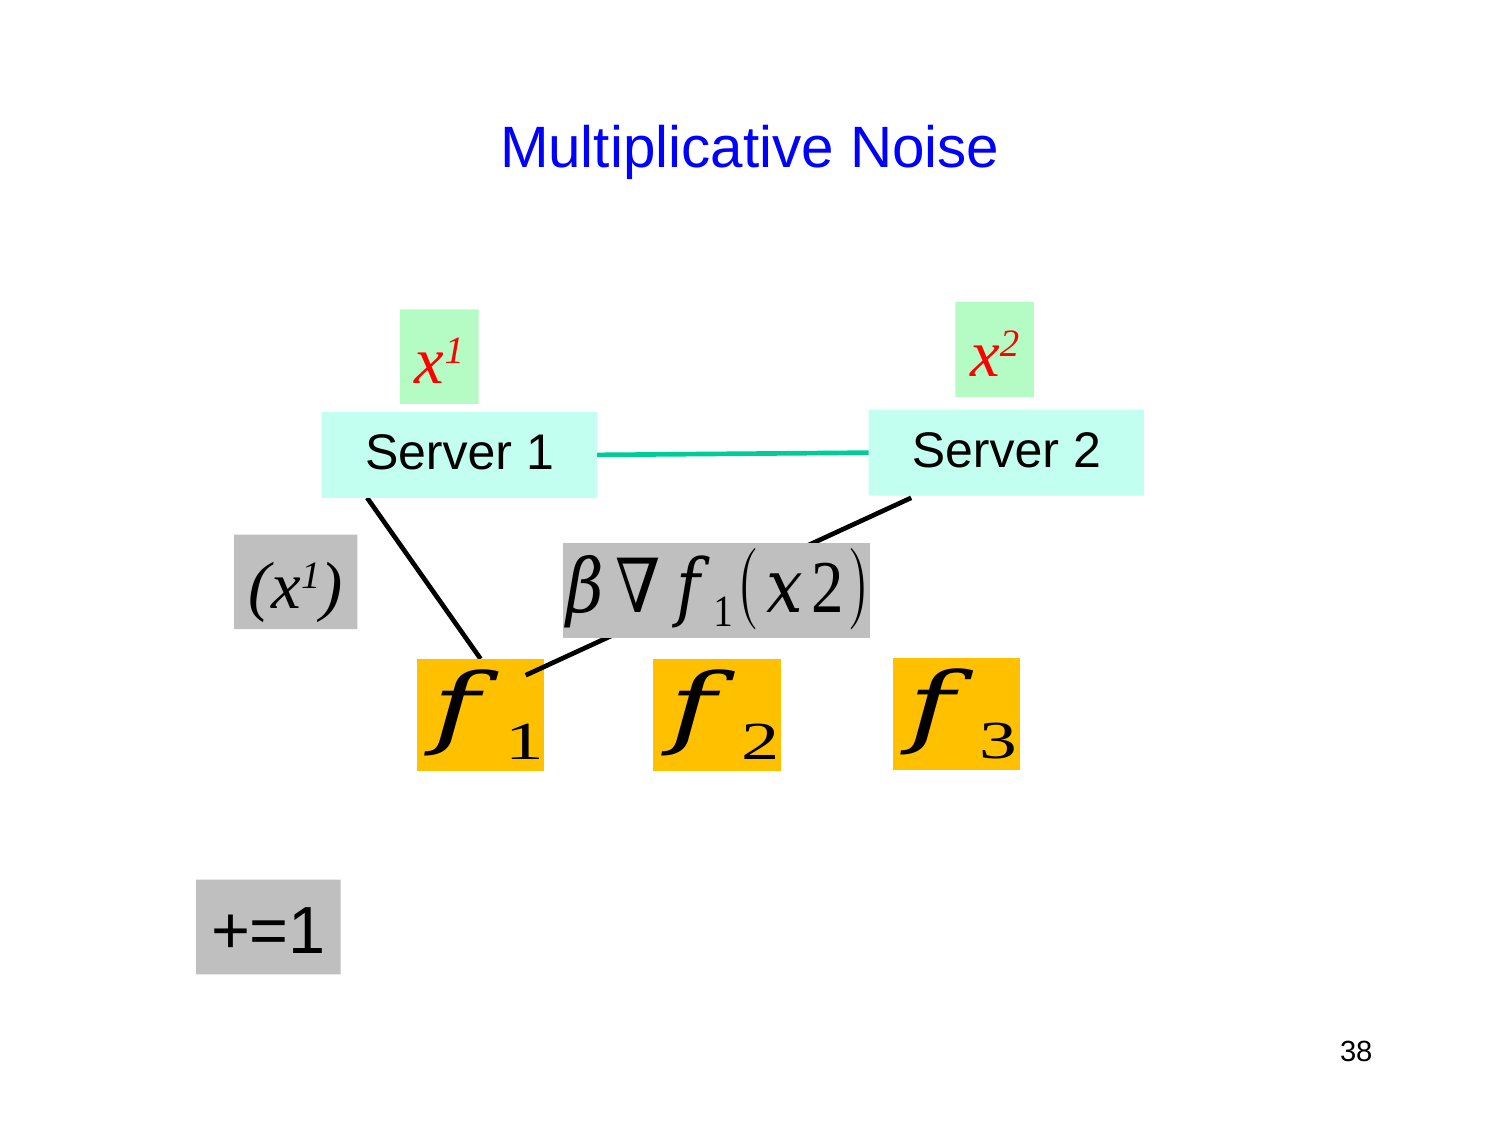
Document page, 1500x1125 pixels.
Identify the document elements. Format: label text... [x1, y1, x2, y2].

text_box Server 1 [321, 411, 598, 498]
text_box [596, 452, 869, 456]
slide_number 38 [1074, 1024, 1388, 1101]
title Multiplicative Noise [112, 49, 1388, 238]
text_box x2 [955, 302, 1034, 397]
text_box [366, 497, 481, 660]
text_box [525, 497, 912, 676]
text_box Server 2 [868, 409, 1144, 496]
text_box x1 [399, 309, 479, 404]
